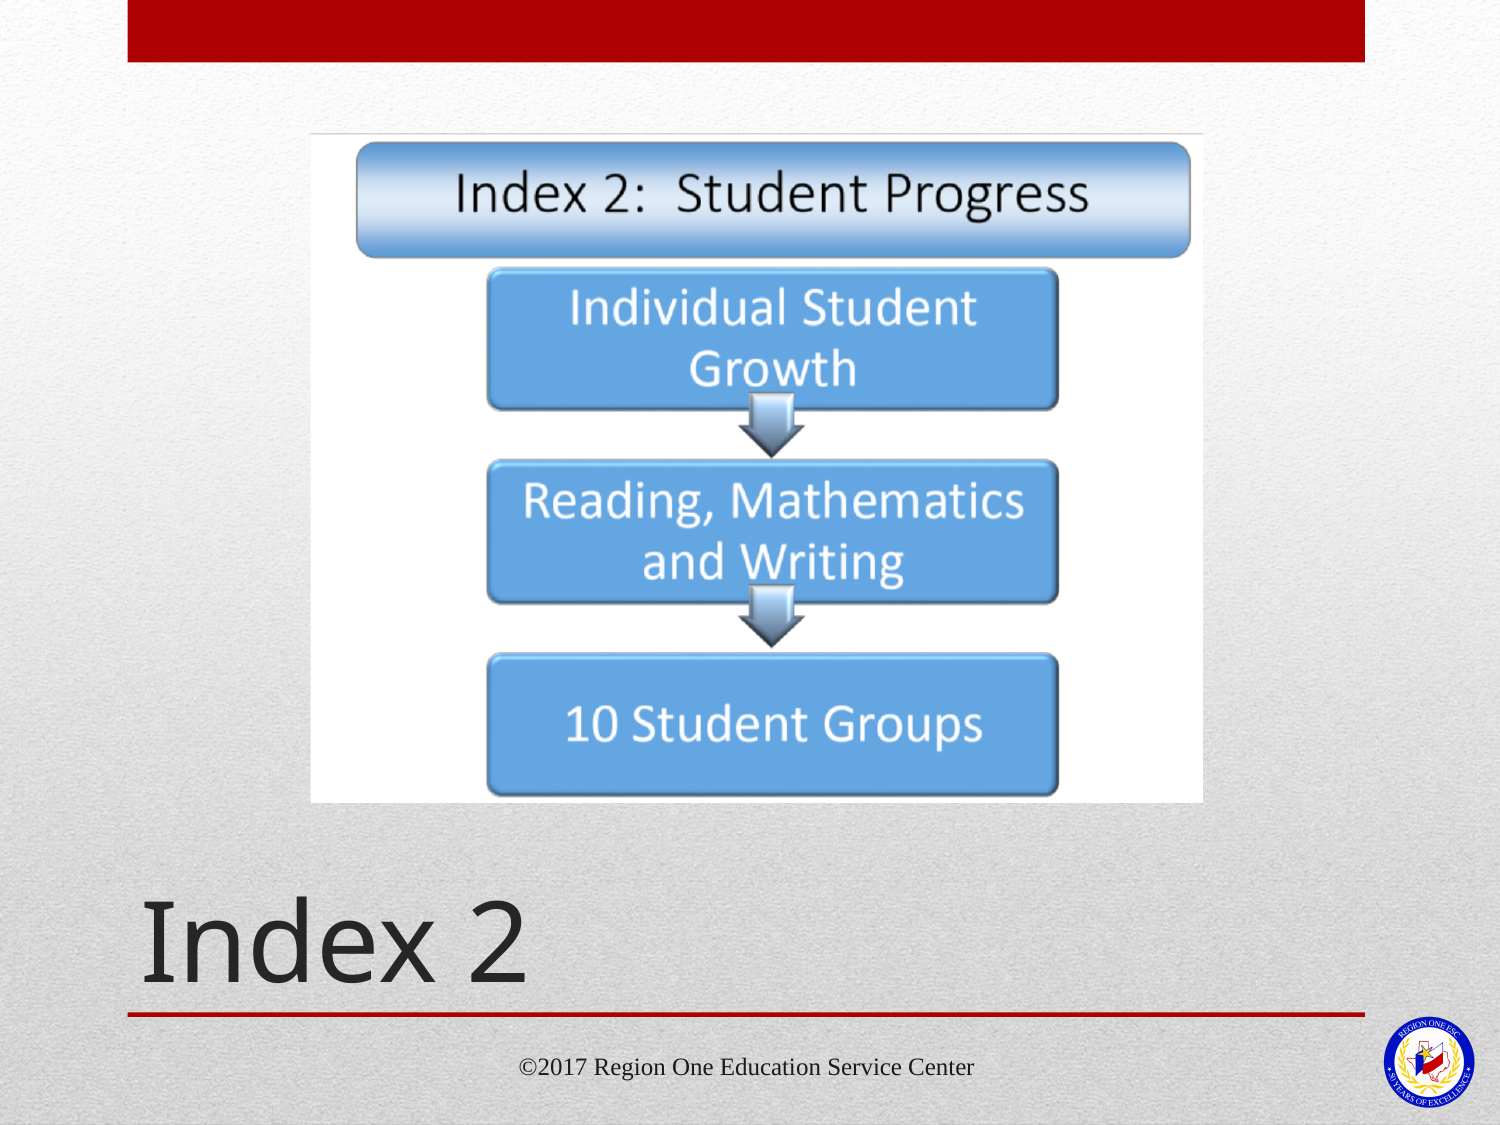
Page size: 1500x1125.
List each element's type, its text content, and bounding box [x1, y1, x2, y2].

footer ©2017 Region One Education Service Center [131, 1035, 1363, 1096]
picture [420, 19, 1093, 914]
picture [1382, 1015, 1476, 1108]
title Index 2 [125, 750, 1238, 1013]
